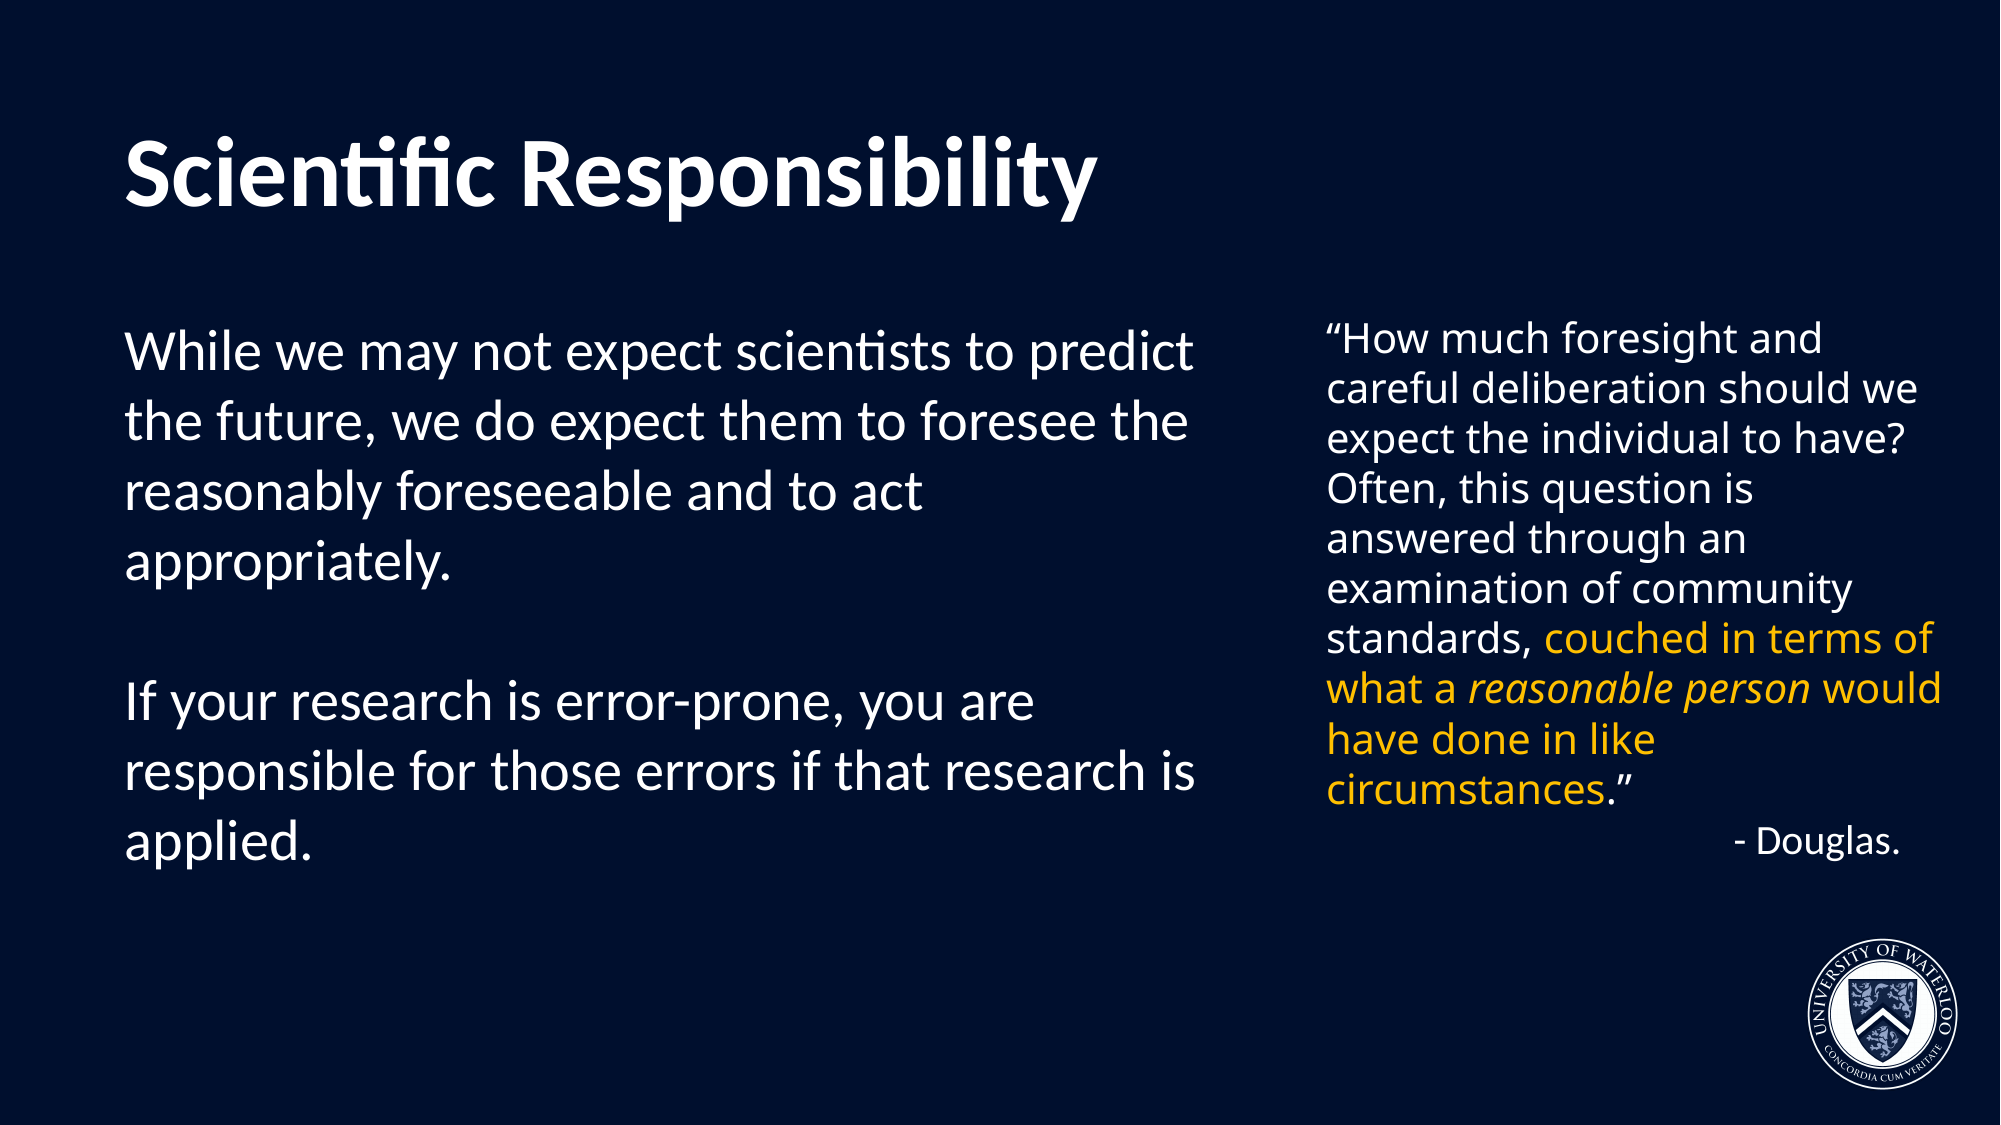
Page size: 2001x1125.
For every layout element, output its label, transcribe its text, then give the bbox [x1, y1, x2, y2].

text_box “How much foresight and careful deliberation should we expect the individual to have? Often, this question is answered through an examination of community standards, couched in terms of what a reasonable person would have done in like circumstances.” - Douglas. [1311, 304, 1959, 915]
picture [1806, 937, 1959, 1091]
text_box While we may not expect scientists to predict the future, we do expect them to foresee the reasonably foreseeable and to act appropriately. If your research is error-prone, you are responsible for those errors if that research is applied. [109, 304, 1278, 880]
text_box Scientific Responsibility [109, 99, 1807, 234]
